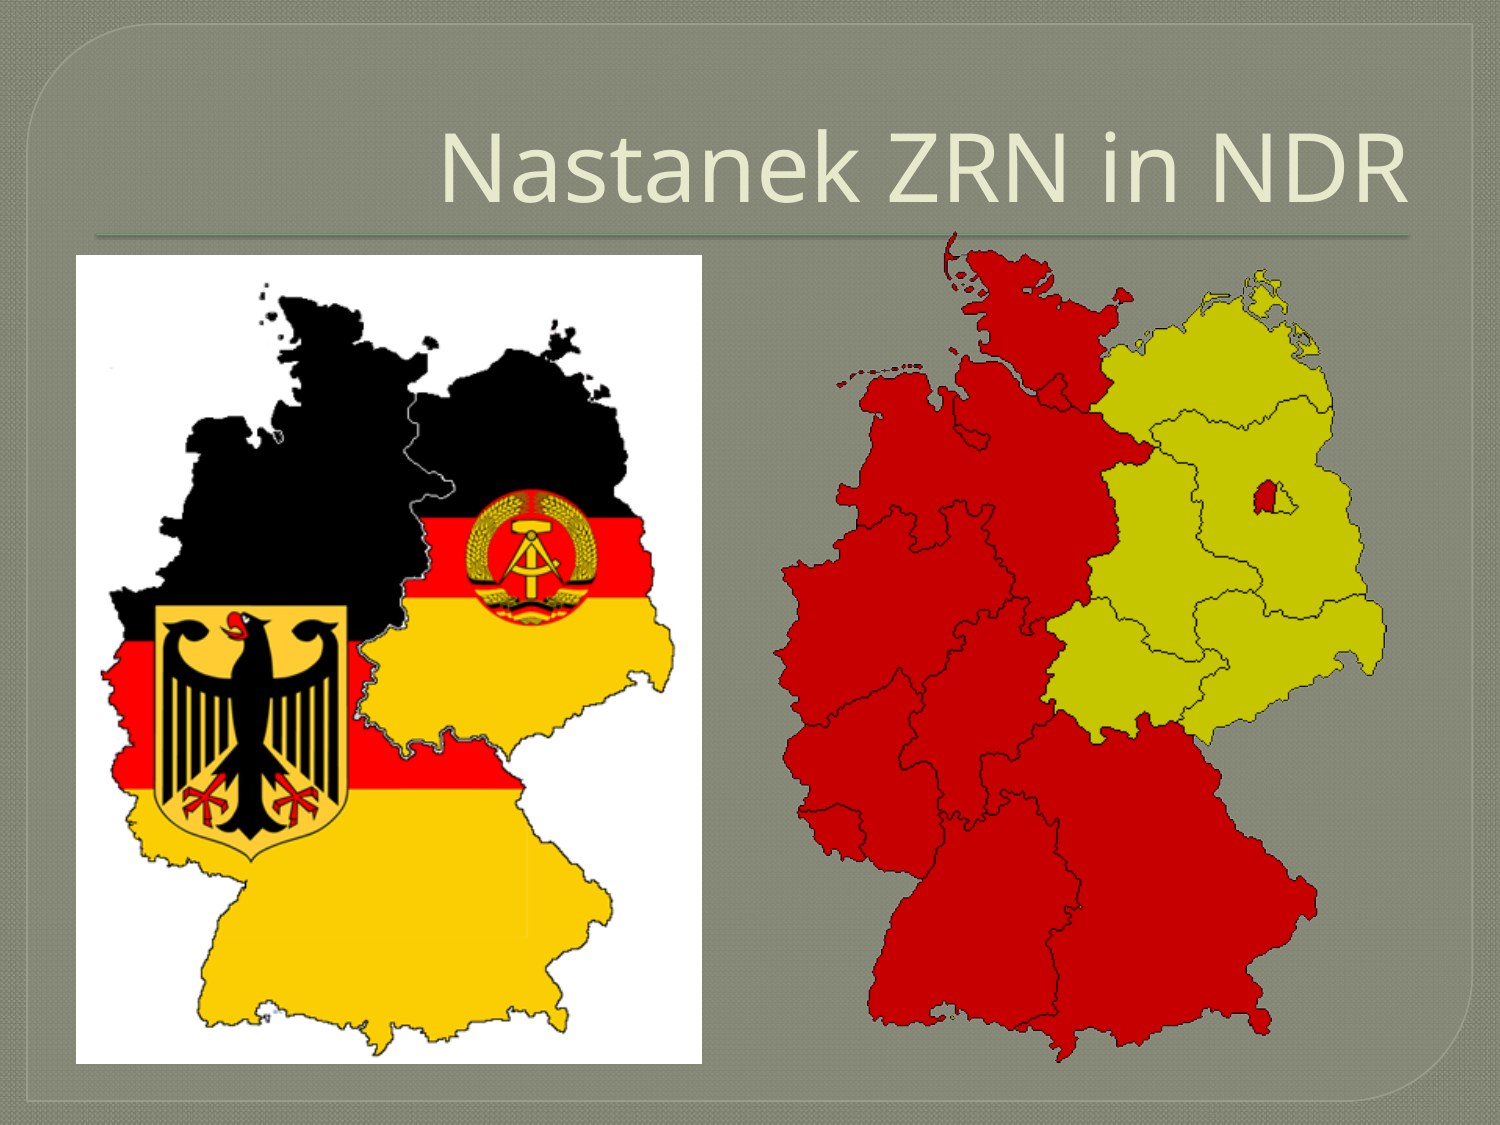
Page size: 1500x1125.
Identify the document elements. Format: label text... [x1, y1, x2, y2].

title Nastanek ZRN in NDR [75, 41, 1425, 230]
picture [0, 0, 1500, 1125]
